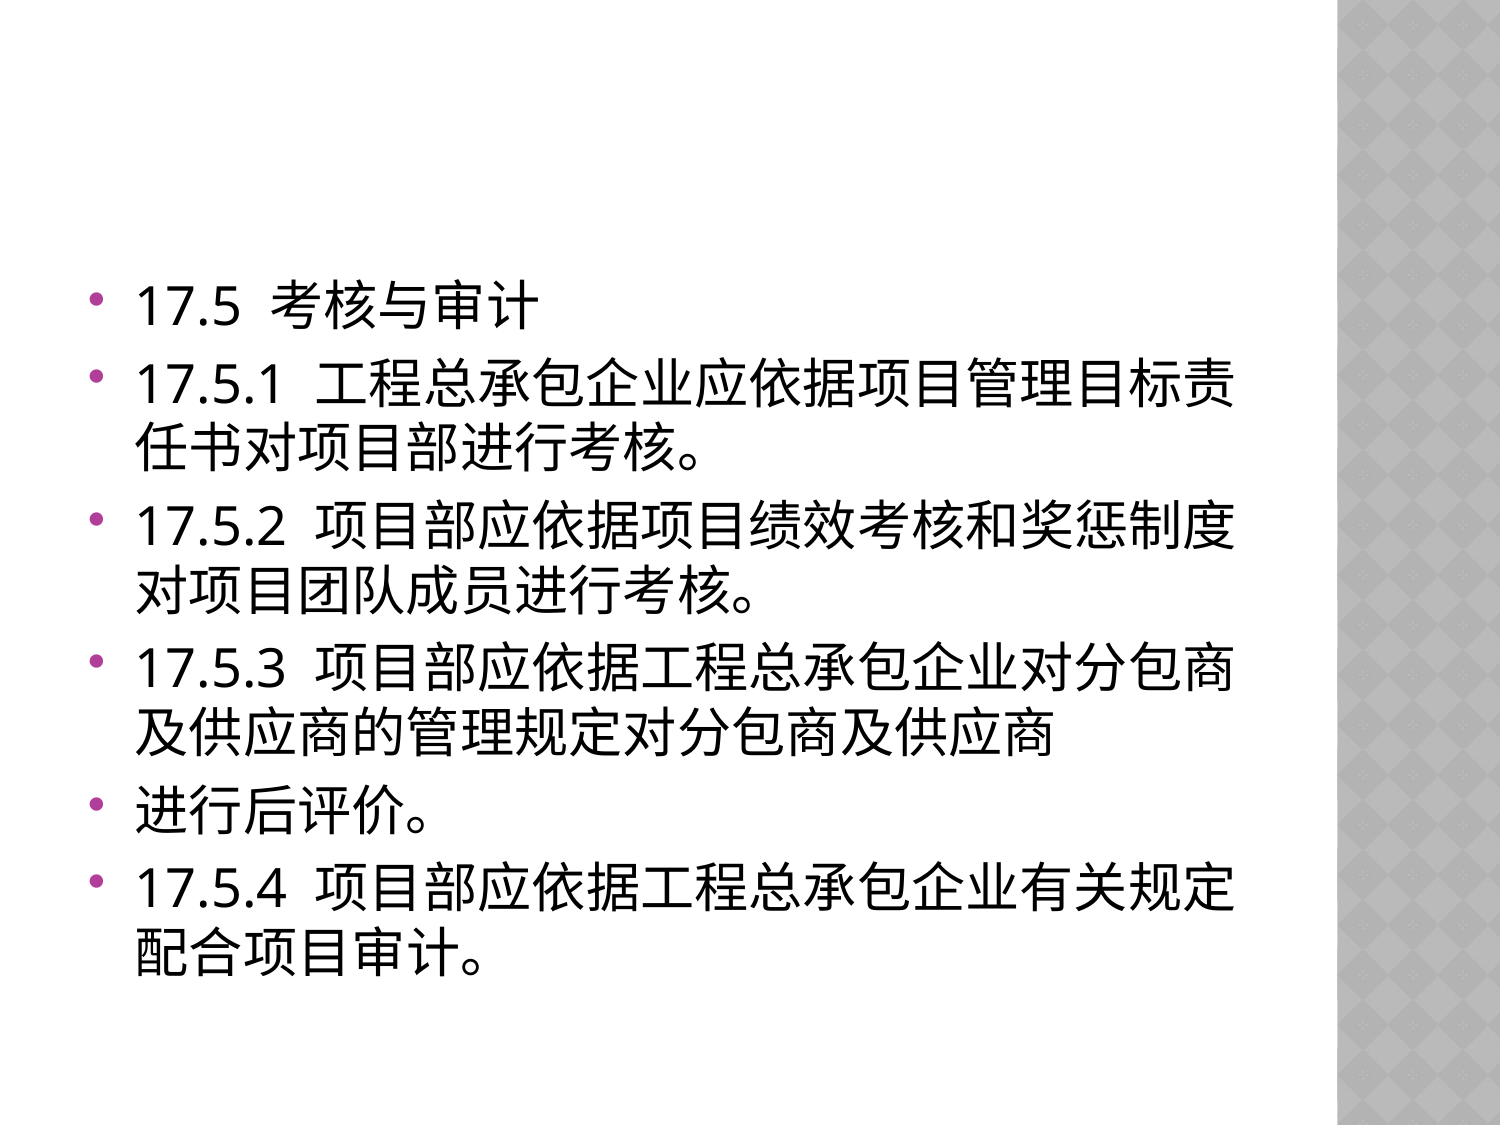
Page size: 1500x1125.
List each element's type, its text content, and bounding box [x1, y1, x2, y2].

list 17.5 考核与审计 17.5.1 工程总承包企业应依据项目管理目标责任书对项目部进行考核。 17.5.2 项目部应依据项目绩效考核和奖惩制度对项目团队成员进行考核。 17.5.3 项目部应依据工程总承包企业对分包商及供应商的管理规定对分包商及供应商 进行后评价。 17.5.4 项目部应依据工程总承包企业有关规定配合项目审计。 [75, 264, 1263, 1059]
